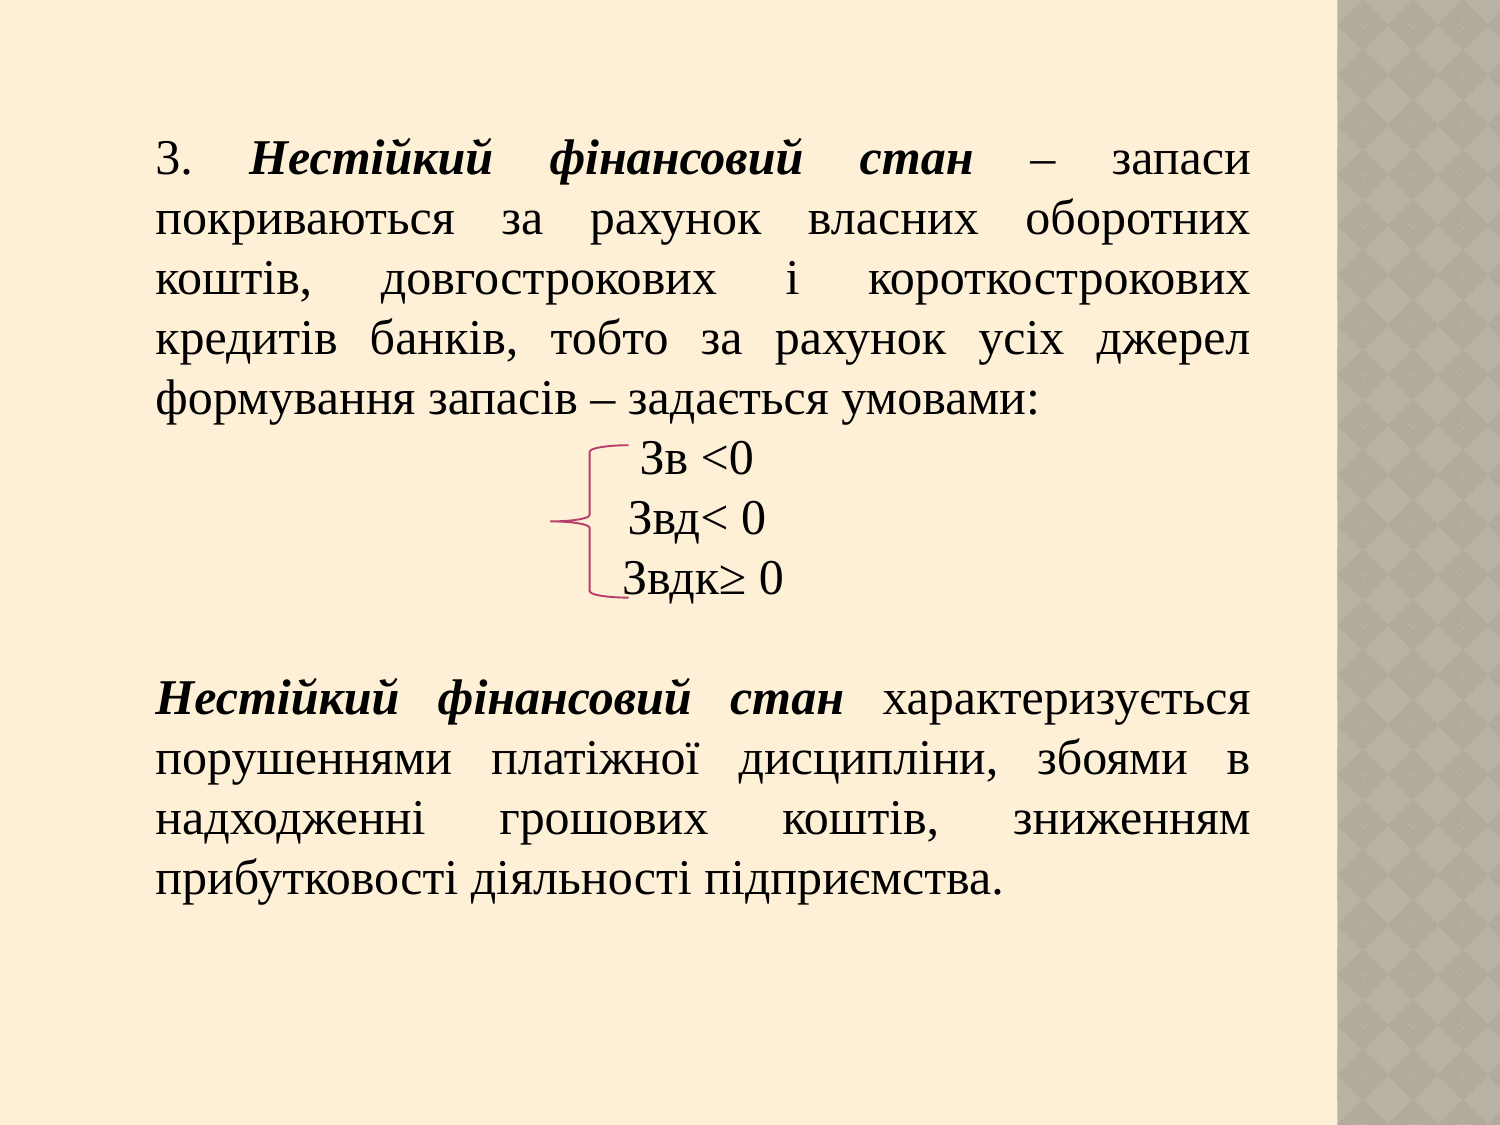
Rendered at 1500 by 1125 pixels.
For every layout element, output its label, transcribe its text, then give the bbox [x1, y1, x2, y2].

text_box [549, 444, 629, 599]
text_box 3. Нестійкий фінансовий стан – запаси покриваються за рахунок власних оборотних коштів, довгострокових і короткострокових кредитів банків, тобто за рахунок усіх джерел формування запасів – задається умовами: Зв <0 Звд< 0 Звдк≥ 0 Нестійкий фінансовий стан характеризується порушеннями платіжної дисципліни, збоями в надходженні грошових коштів, зниженням прибутковості діяльності підприємства. [140, 117, 1266, 1032]
